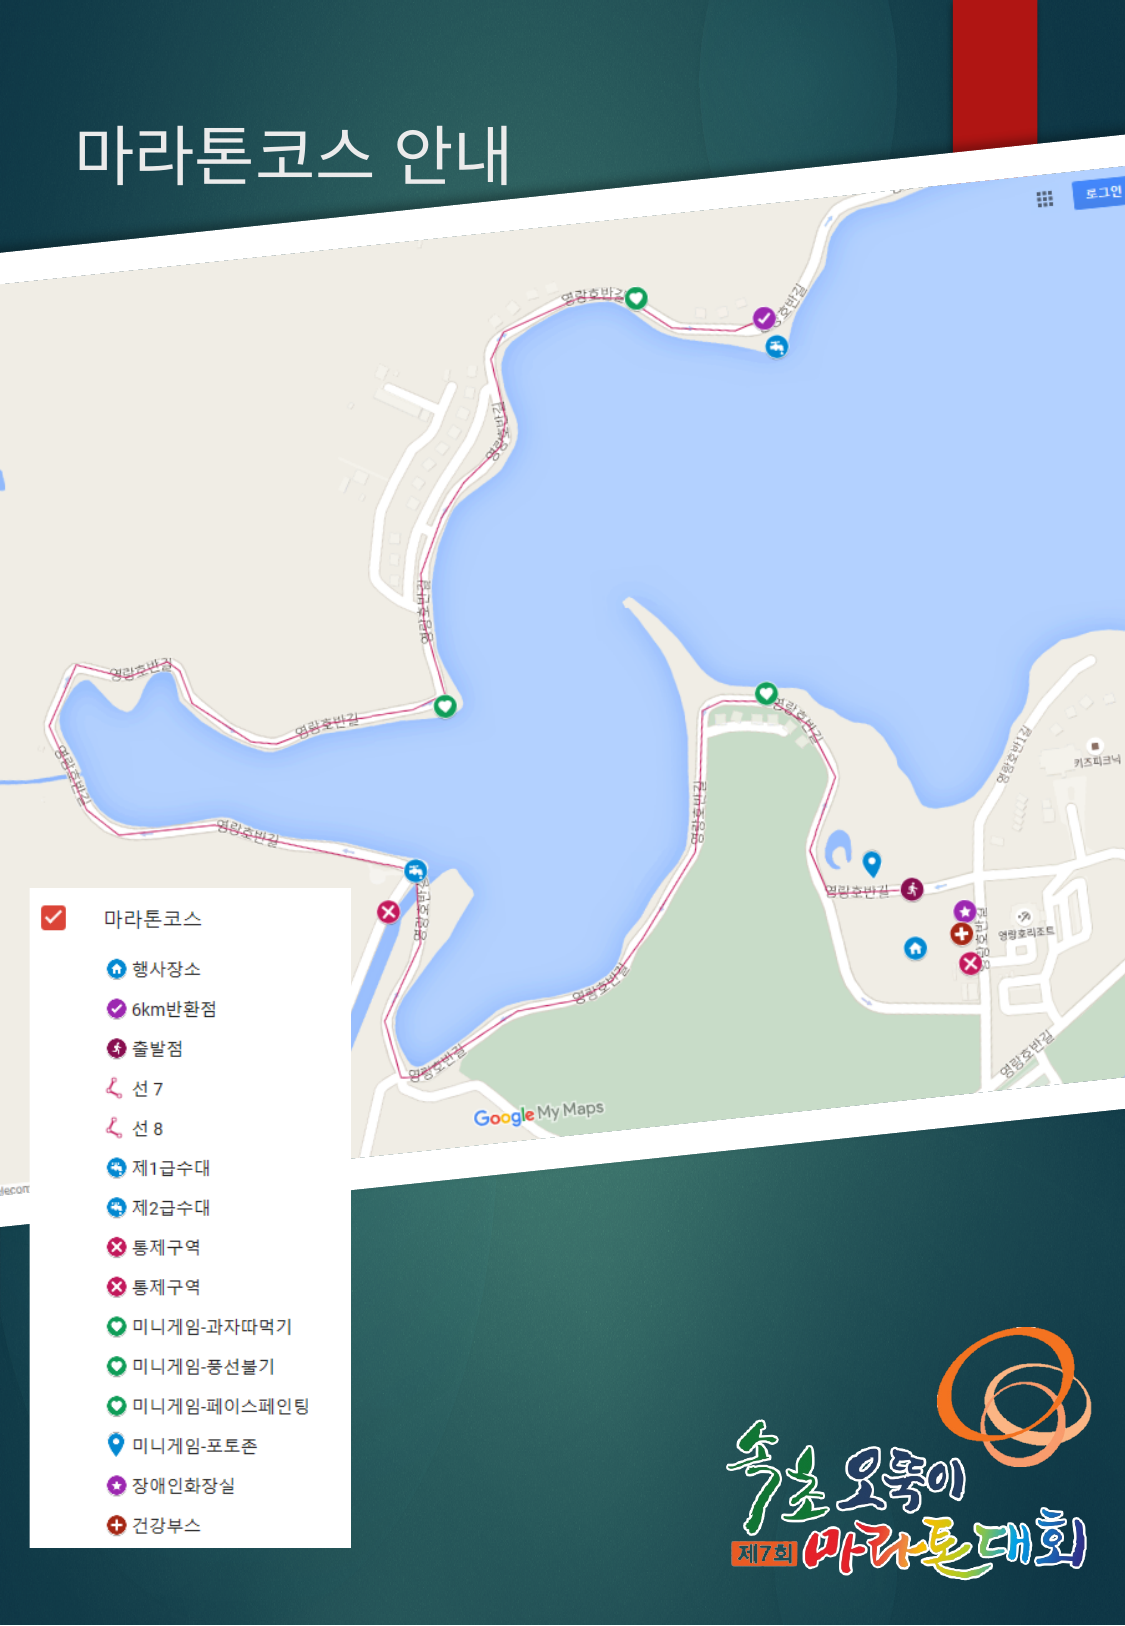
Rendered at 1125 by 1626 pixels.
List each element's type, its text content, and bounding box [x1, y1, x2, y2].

picture [0, 167, 1125, 1549]
title 마라톤코스 안내 [59, 107, 928, 232]
picture [690, 1326, 1125, 1606]
